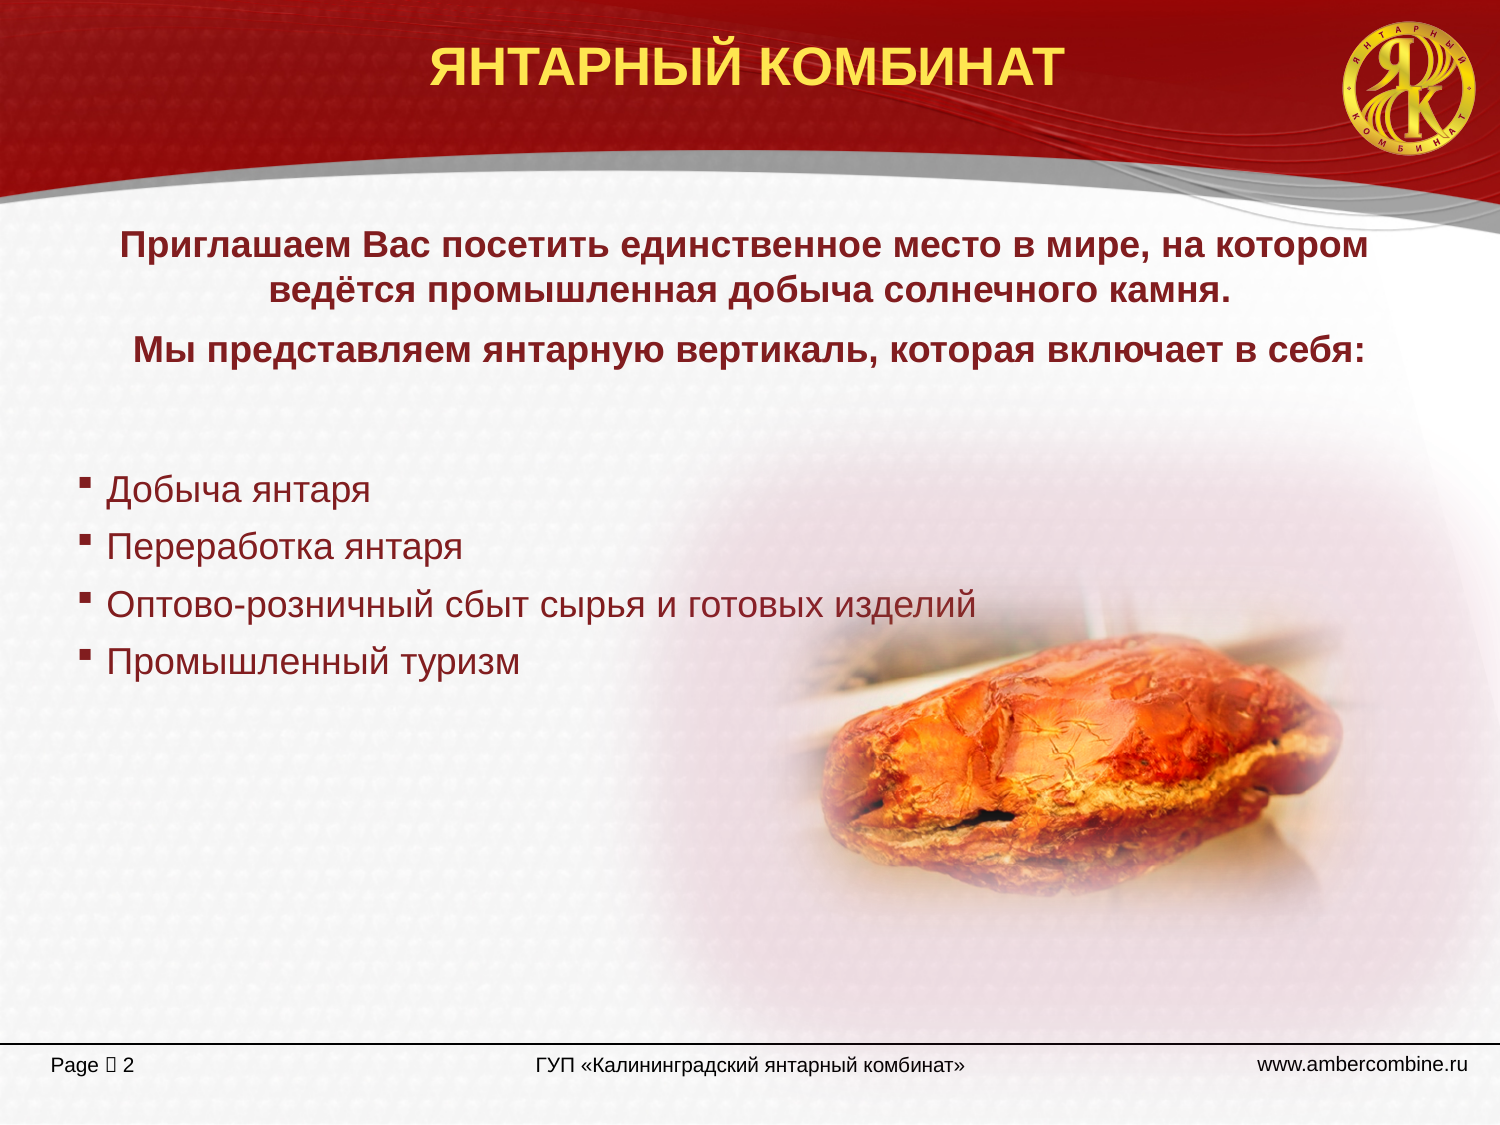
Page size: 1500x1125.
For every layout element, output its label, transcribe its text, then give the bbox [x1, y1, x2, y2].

picture [0, 1045, 534, 1125]
title ЯНТАРНЫЙ КОМБИНАТ [49, 30, 1447, 138]
picture [0, 0, 1500, 1125]
list Приглашаем Вас посетить единственное место в мире, на котором ведётся промышленная добыча солнечного камня. Мы представляем янтарную вертикаль, которая включает в себя: Добыча янтаря Переработка янтаря Оптово-розничный сбыт сырья и готовых изделий Промышленный туризм [76, 219, 1424, 1024]
